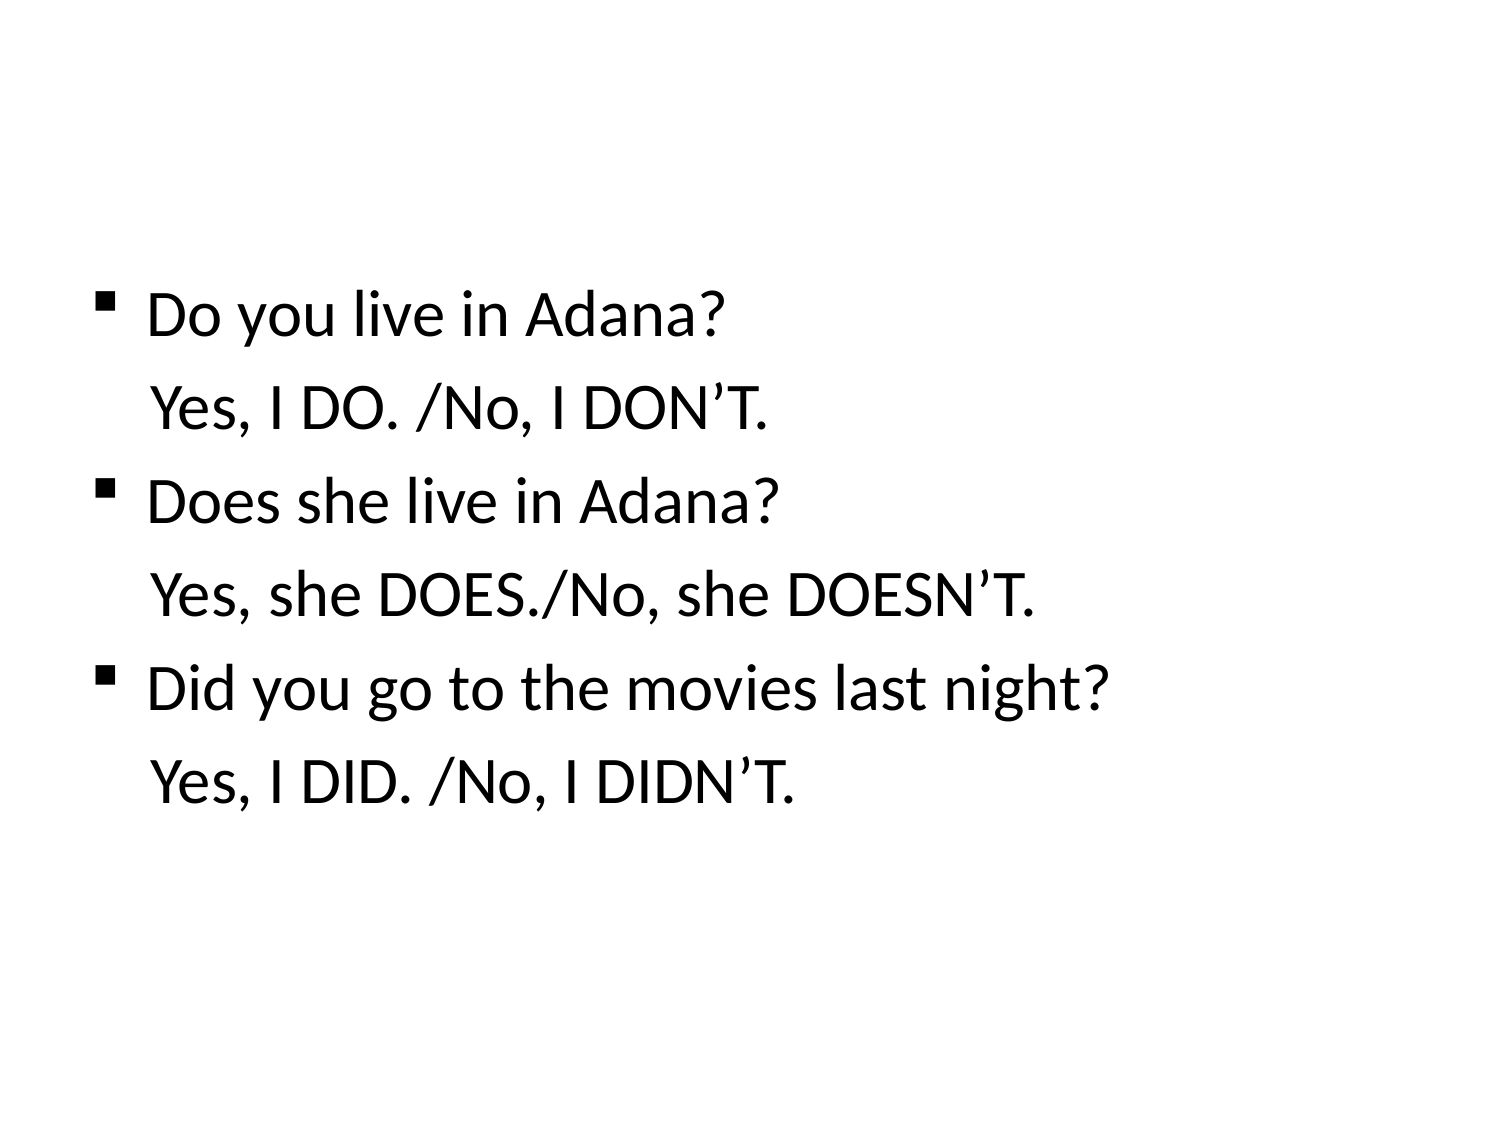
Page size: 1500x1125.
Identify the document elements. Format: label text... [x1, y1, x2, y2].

list Do you live in Adana? Yes, I DO. /No, I DON’T. Does she live in Adana? Yes, she DOES./No, she DOESN’T. Did you go to the movies last night? Yes, I DID. /No, I DIDN’T. [75, 262, 1425, 1005]
